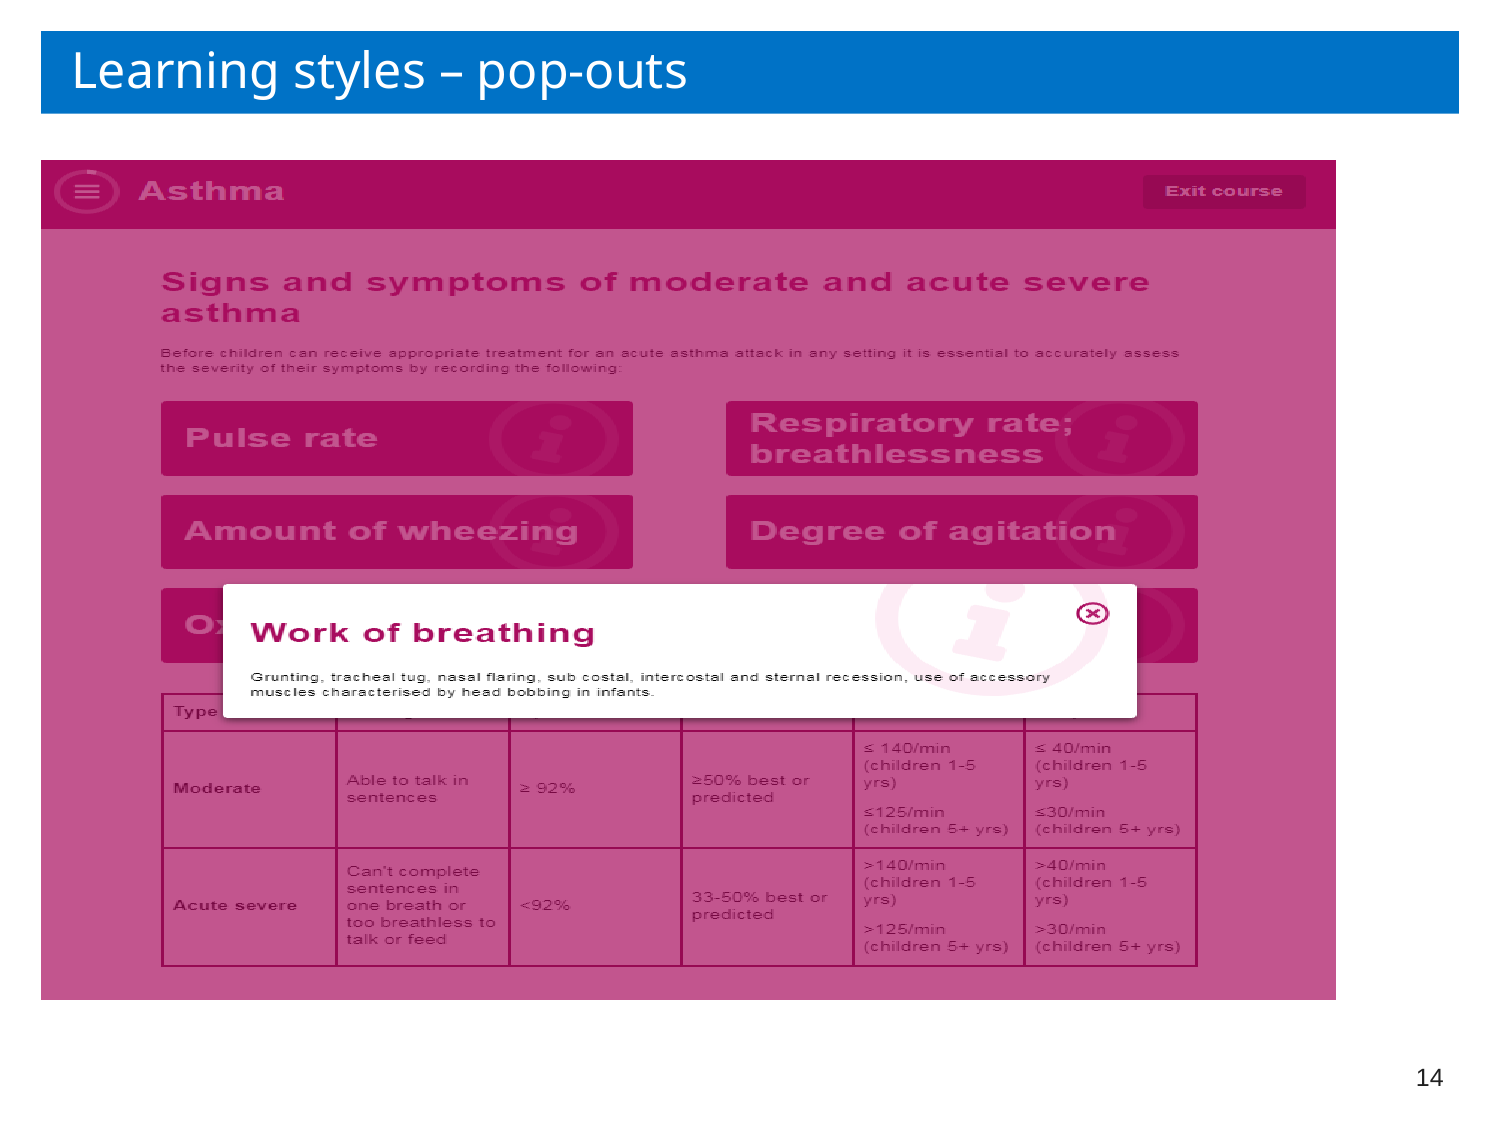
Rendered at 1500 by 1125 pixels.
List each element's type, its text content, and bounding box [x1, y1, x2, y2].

picture [41, 160, 1336, 1000]
title Learning styles – pop-outs [41, 31, 1459, 114]
slide_number 14 [1108, 1046, 1459, 1107]
